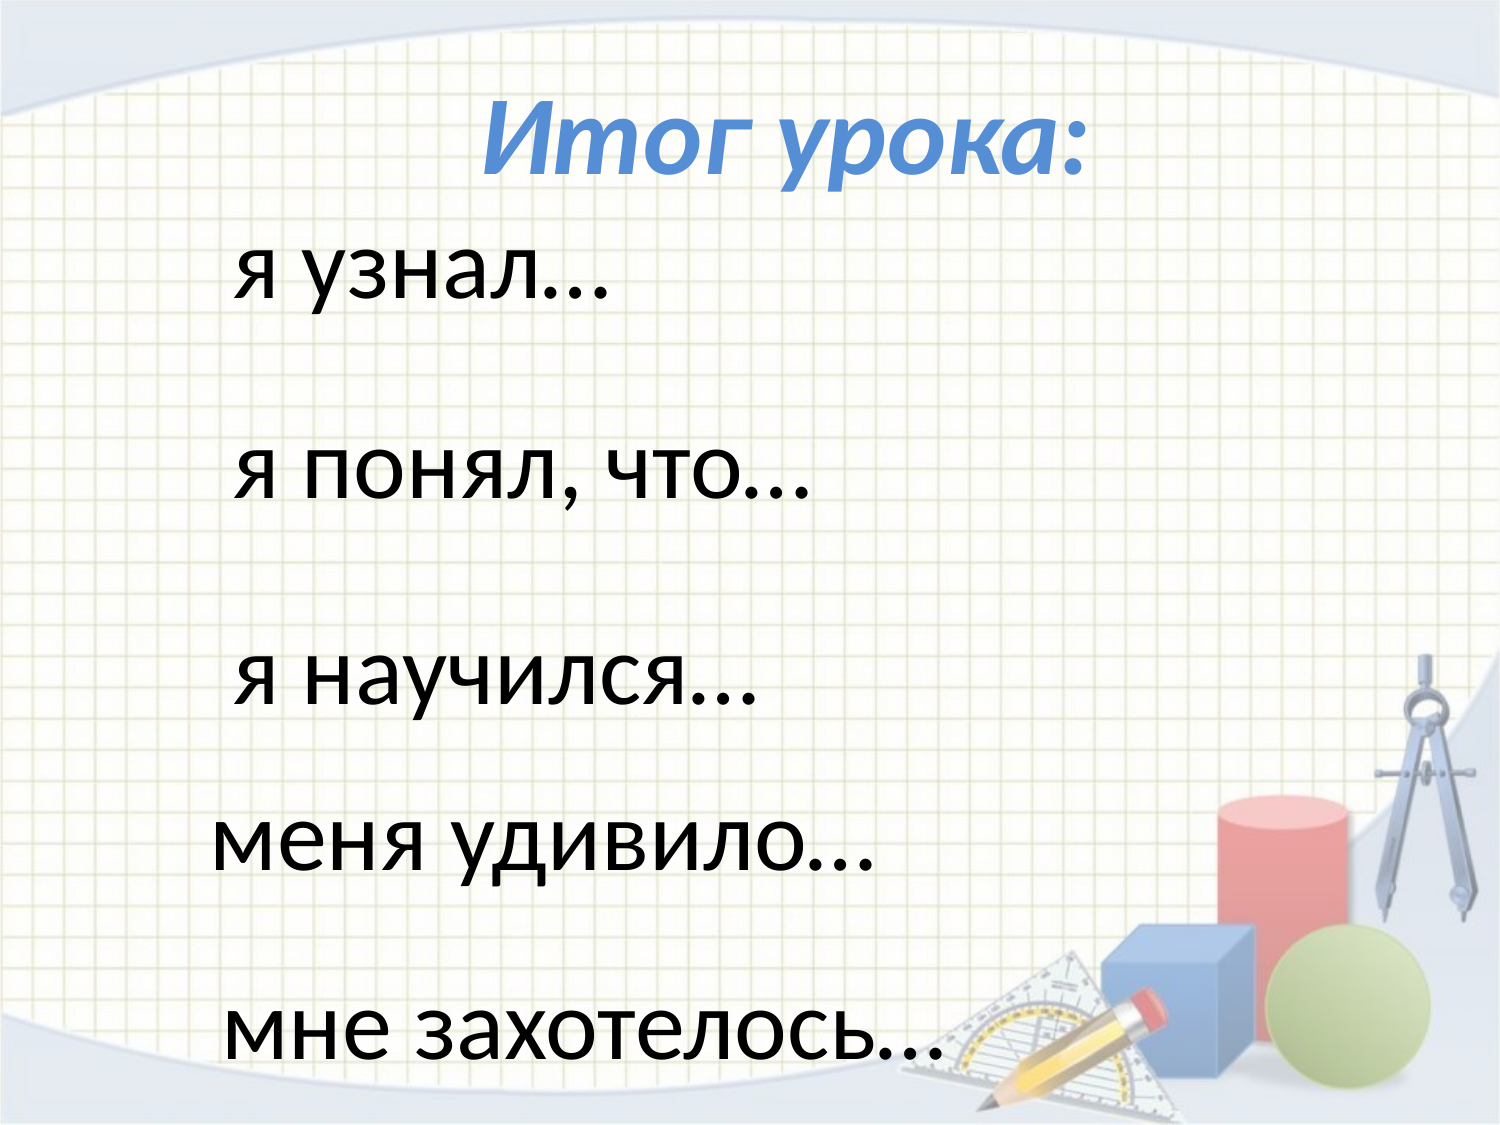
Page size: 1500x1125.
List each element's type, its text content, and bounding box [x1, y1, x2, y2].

text_box я научился… [194, 597, 1435, 733]
text_box я узнал… [194, 190, 1412, 326]
text_box мне захотелось… [206, 952, 1343, 1087]
text_box Итог урока: [277, 54, 1294, 205]
text_box меня удивило… [194, 763, 1331, 898]
text_box я понял, что… [194, 391, 1435, 526]
